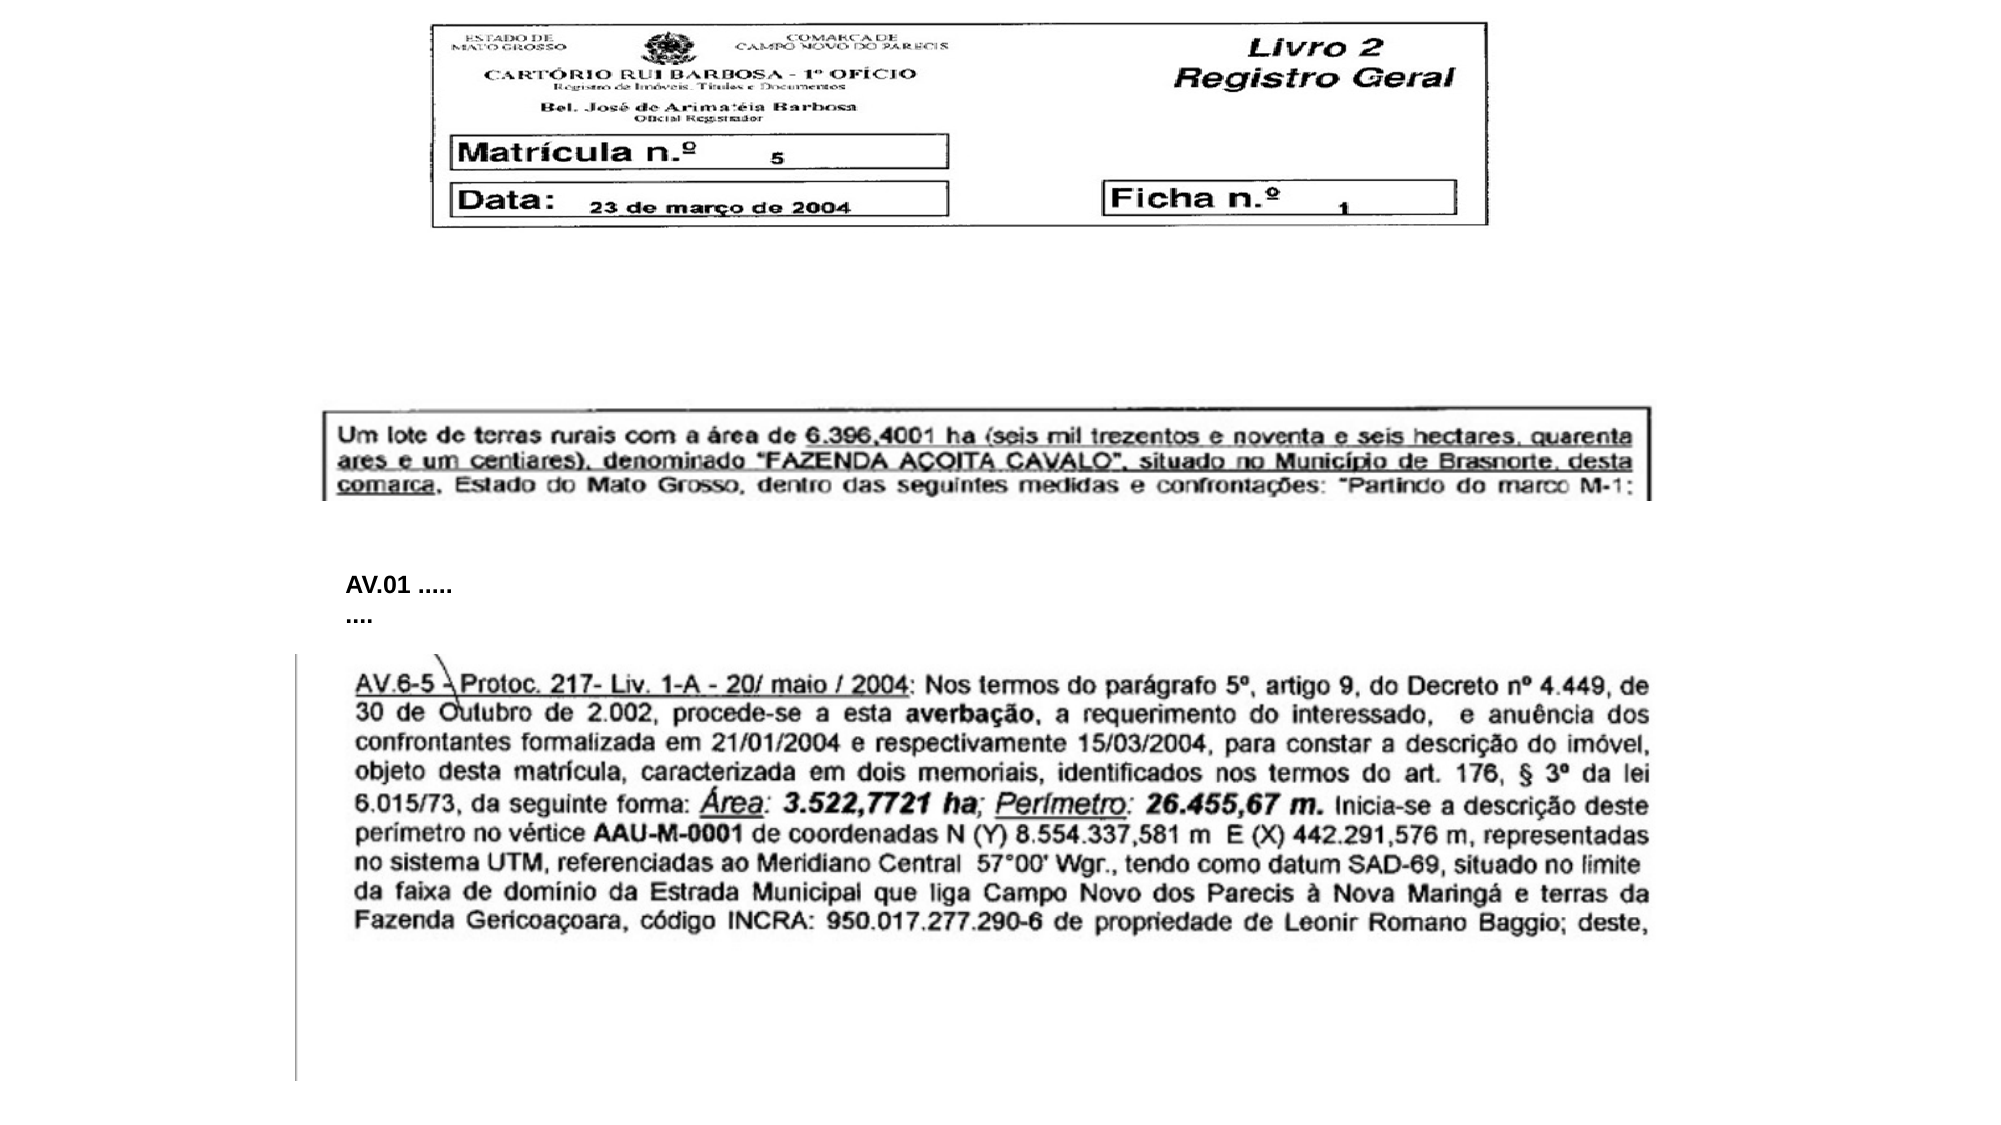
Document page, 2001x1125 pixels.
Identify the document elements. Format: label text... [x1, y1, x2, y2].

picture [313, 399, 1657, 501]
picture [295, 654, 1705, 1081]
picture [427, 18, 1499, 233]
text_box AV.01 ..... .... [330, 560, 1953, 636]
